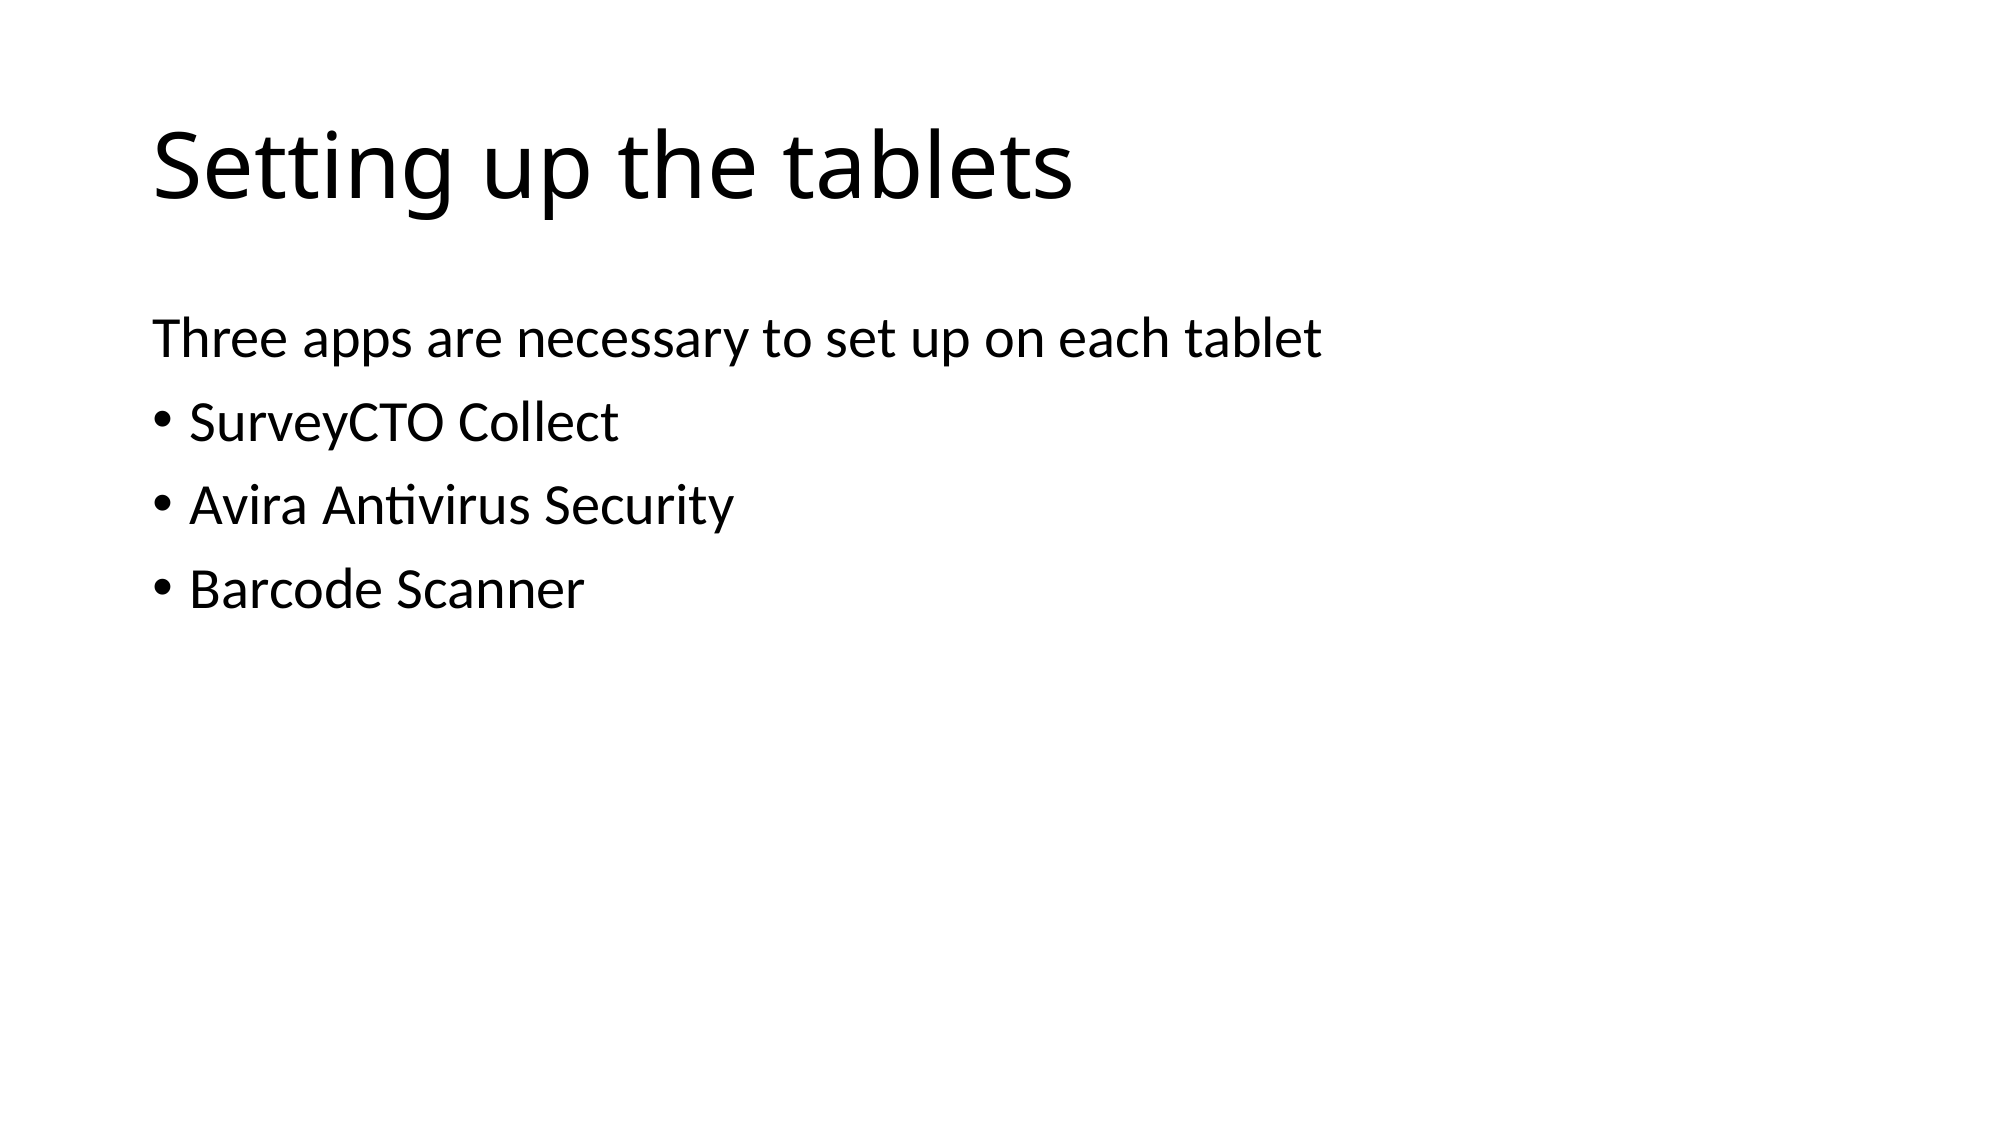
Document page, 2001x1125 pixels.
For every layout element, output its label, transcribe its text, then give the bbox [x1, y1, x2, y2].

list Three apps are necessary to set up on each tablet SurveyCTO Collect Avira Antivirus Security Barcode Scanner [137, 299, 1863, 1014]
title Setting up the tablets [137, 59, 1863, 278]
